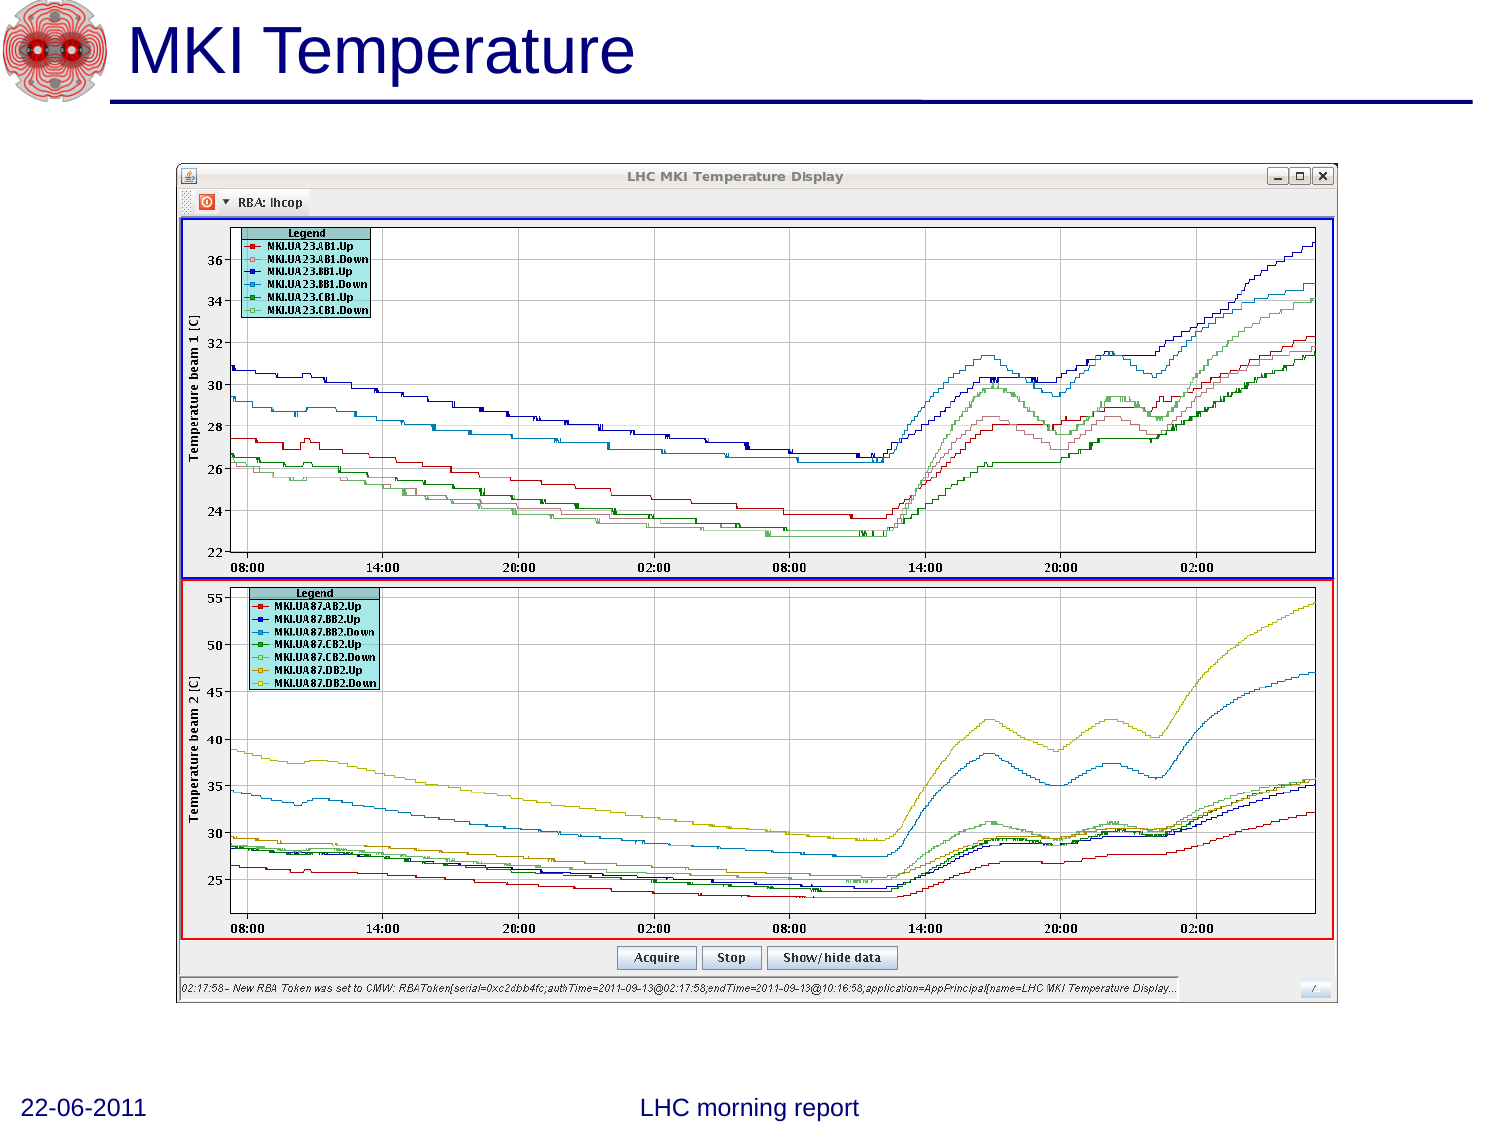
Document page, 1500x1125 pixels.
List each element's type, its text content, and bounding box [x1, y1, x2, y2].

title MKI Temperature [111, 3, 1463, 91]
picture [0, 0, 108, 103]
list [81, 163, 1433, 1003]
footer LHC morning report [512, 1087, 988, 1125]
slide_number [5, 1085, 356, 1125]
